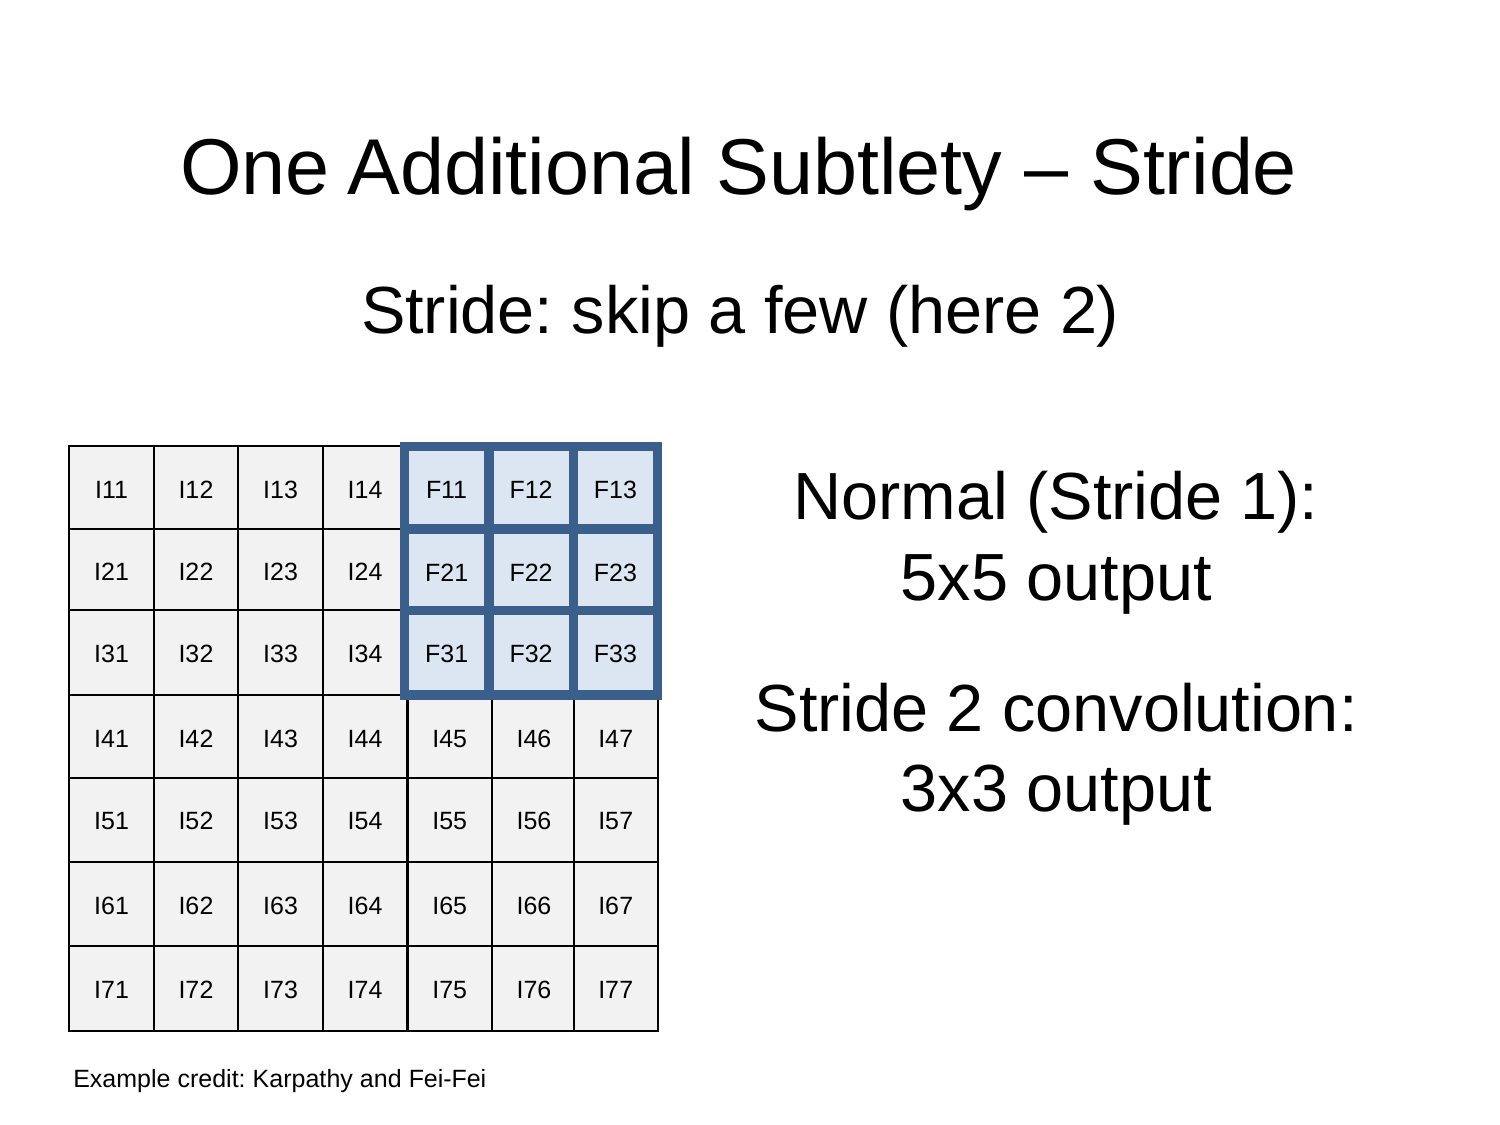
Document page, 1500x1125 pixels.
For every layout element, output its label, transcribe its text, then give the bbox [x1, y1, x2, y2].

text_box Stride 2 convolution: 3x3 output [739, 656, 1374, 832]
text_box Stride: skip a few (here 2) [45, 259, 1455, 354]
text_box Normal (Stride 1): 5x5 output [739, 445, 1374, 621]
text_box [404, 446, 658, 695]
text_box Example credit: Karpathy and Fei-Fei [58, 1054, 1381, 1100]
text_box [69, 445, 659, 1031]
title One Additional Subtlety – Stride [103, 59, 1397, 259]
